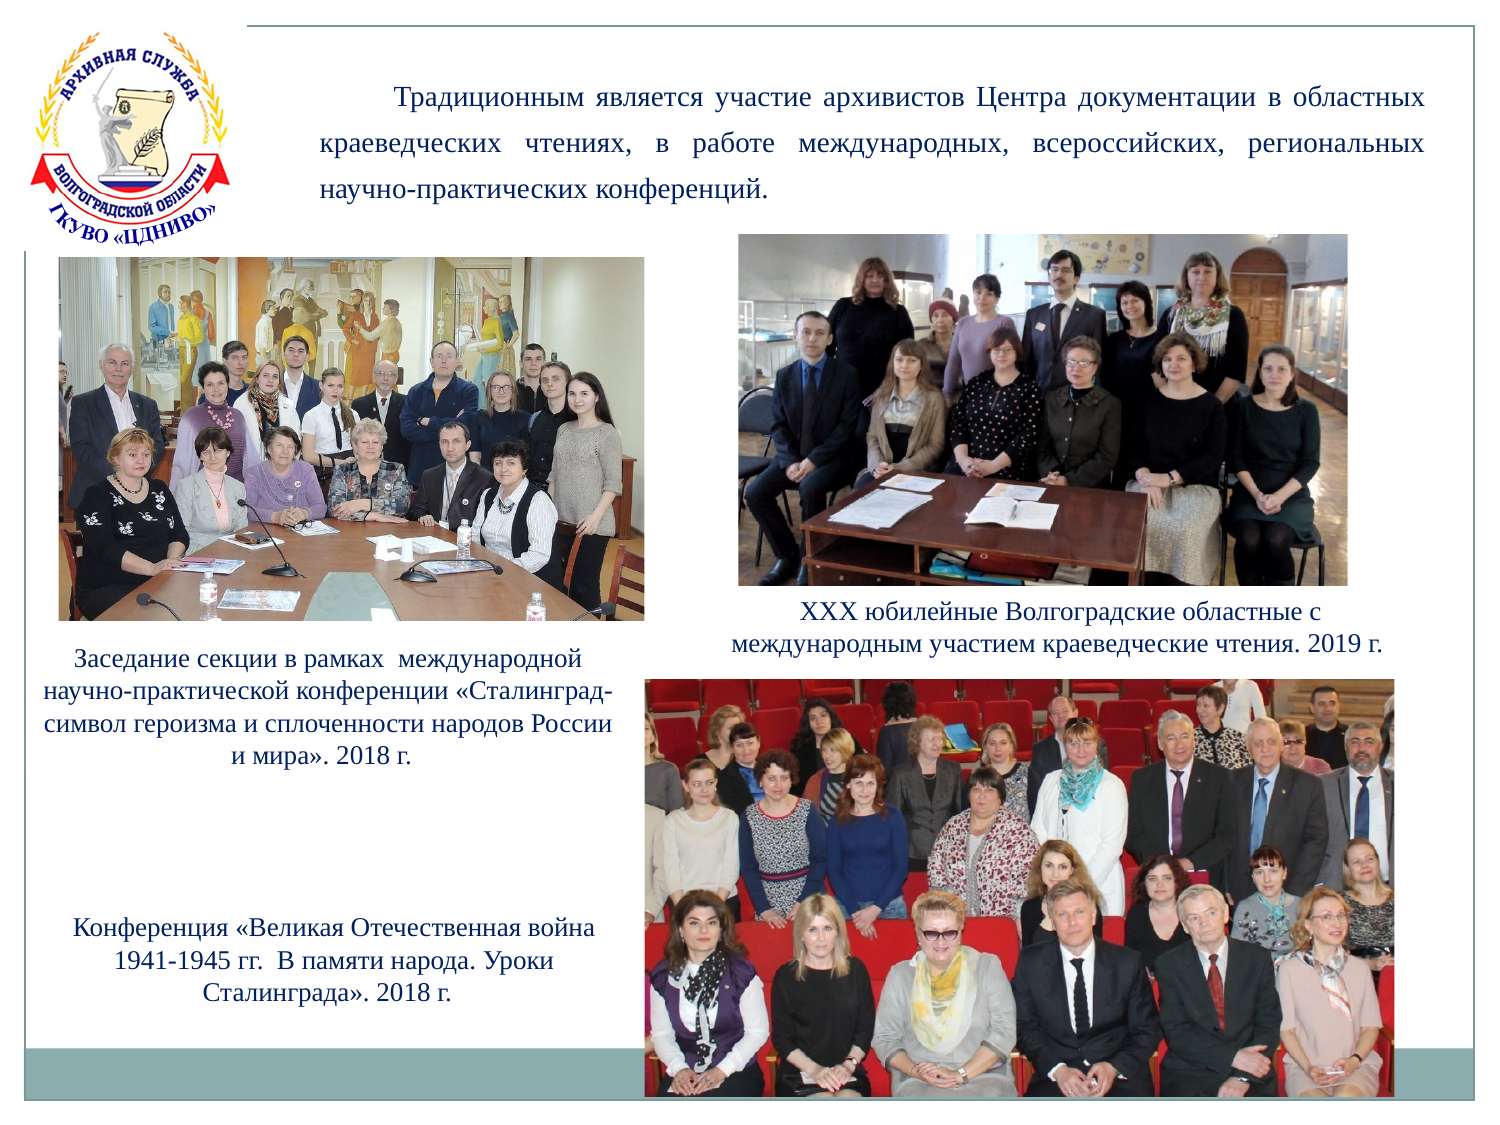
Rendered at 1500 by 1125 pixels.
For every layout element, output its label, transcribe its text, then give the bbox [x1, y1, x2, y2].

text_box Заседание секции в рамках международной научно-практической конференции «Сталинград- символ героизма и сплоченности народов России и мира». 2018 г. [42, 651, 616, 761]
picture [58, 257, 645, 621]
picture [738, 234, 1348, 587]
text_box ХХХ юбилейные Волгоградские областные с международным участием краеведческие чтения. 2019 г. [732, 603, 1391, 650]
text_box Традиционным является участие архивистов Центра документации в областных краеведческих чтениях, в работе международных, всероссийских, региональных научно-практических конференций. [304, 59, 1442, 212]
picture [23, 23, 247, 252]
text_box Конференция «Великая Отечественная война 1941-1945 гг. В памяти народа. Уроки Сталинграда». 2018 г. [53, 921, 615, 997]
picture [644, 679, 1395, 1097]
